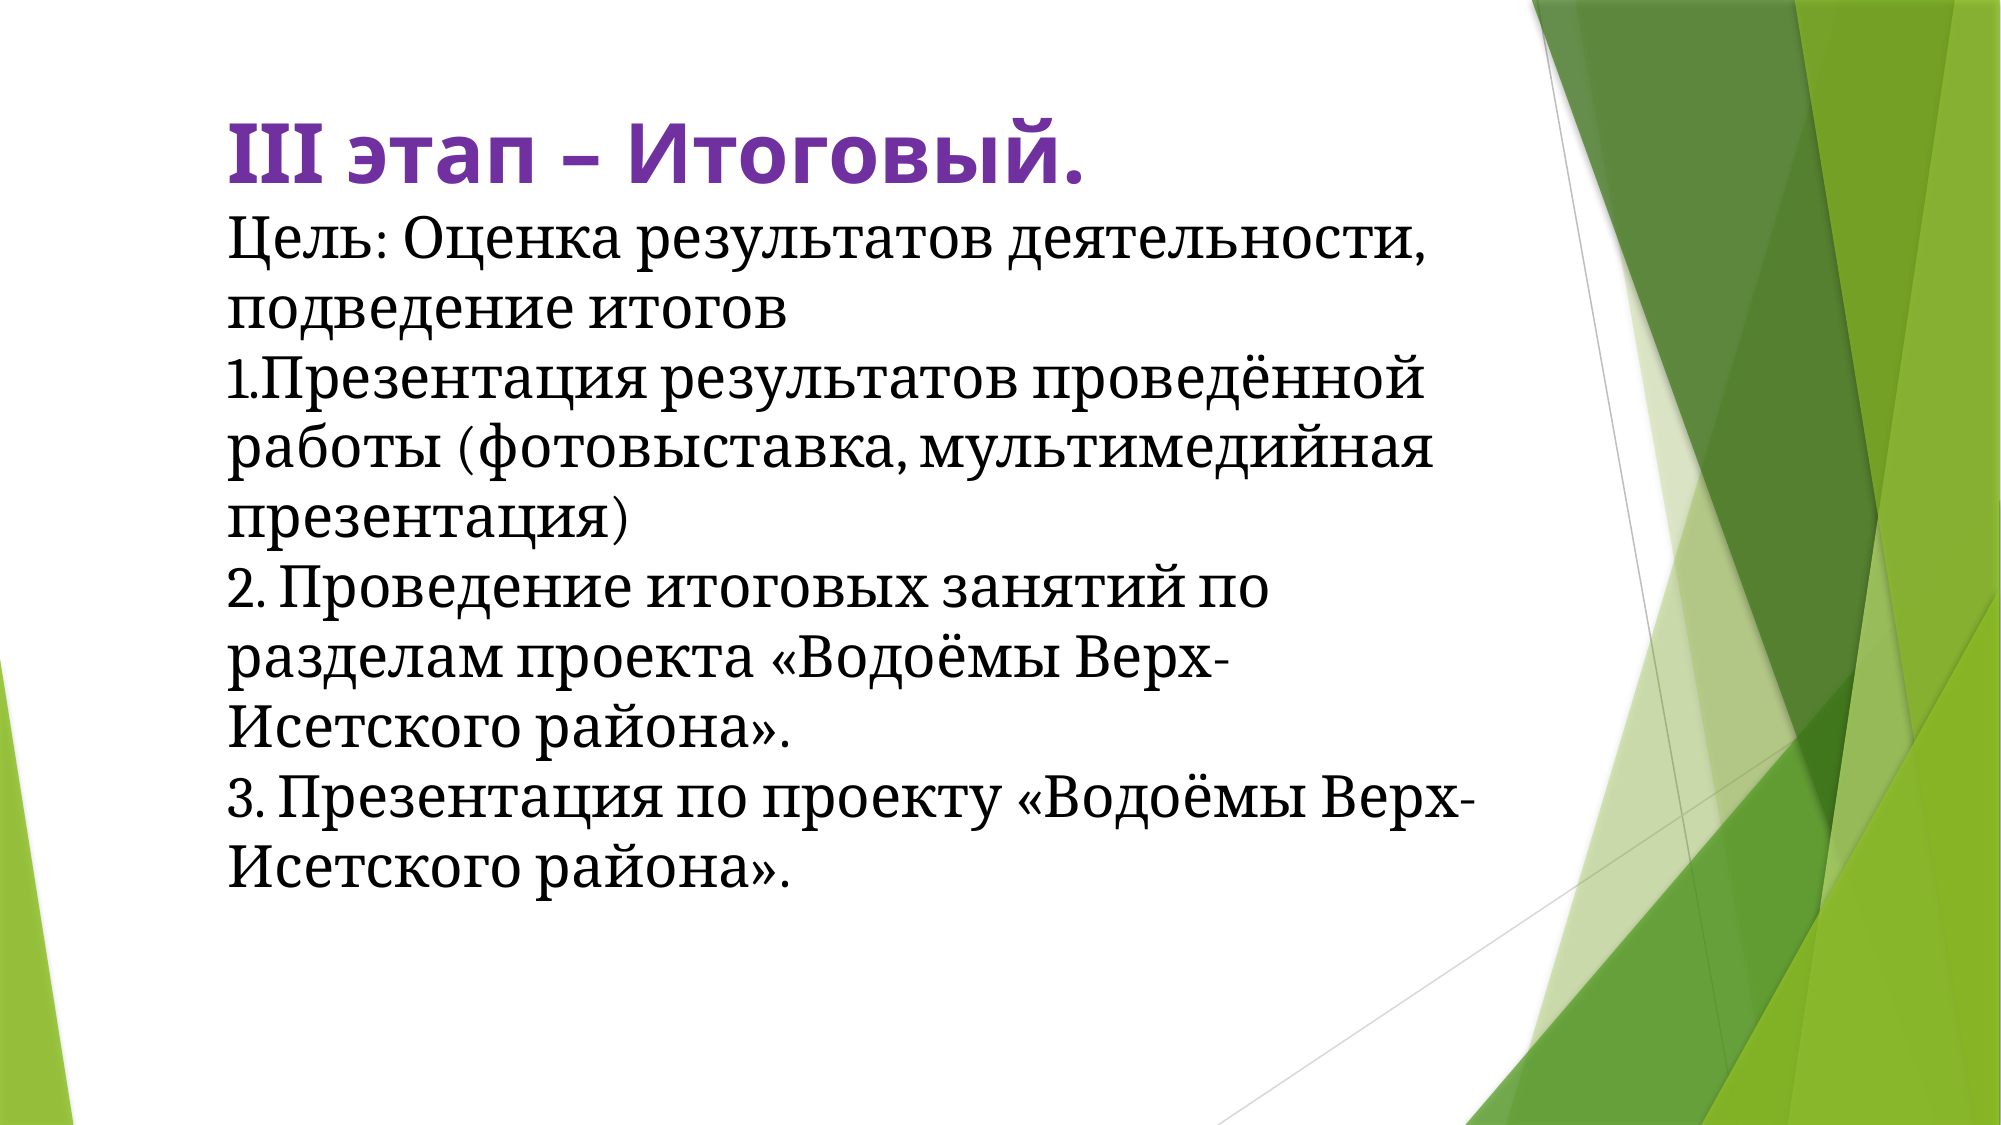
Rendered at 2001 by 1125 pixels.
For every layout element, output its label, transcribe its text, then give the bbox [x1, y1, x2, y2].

text_box III этап – Итоговый. Цель: Оценка результатов деятельности, подведение итогов 1.Презентация результатов проведённой работы (фотовыставка, мультимедийная презентация) 2. Проведение итоговых занятий по разделам проекта «Водоёмы Верх-Исетского района». 3. Презентация по проекту «Водоёмы Верх-Исетского района». [212, 92, 1496, 977]
